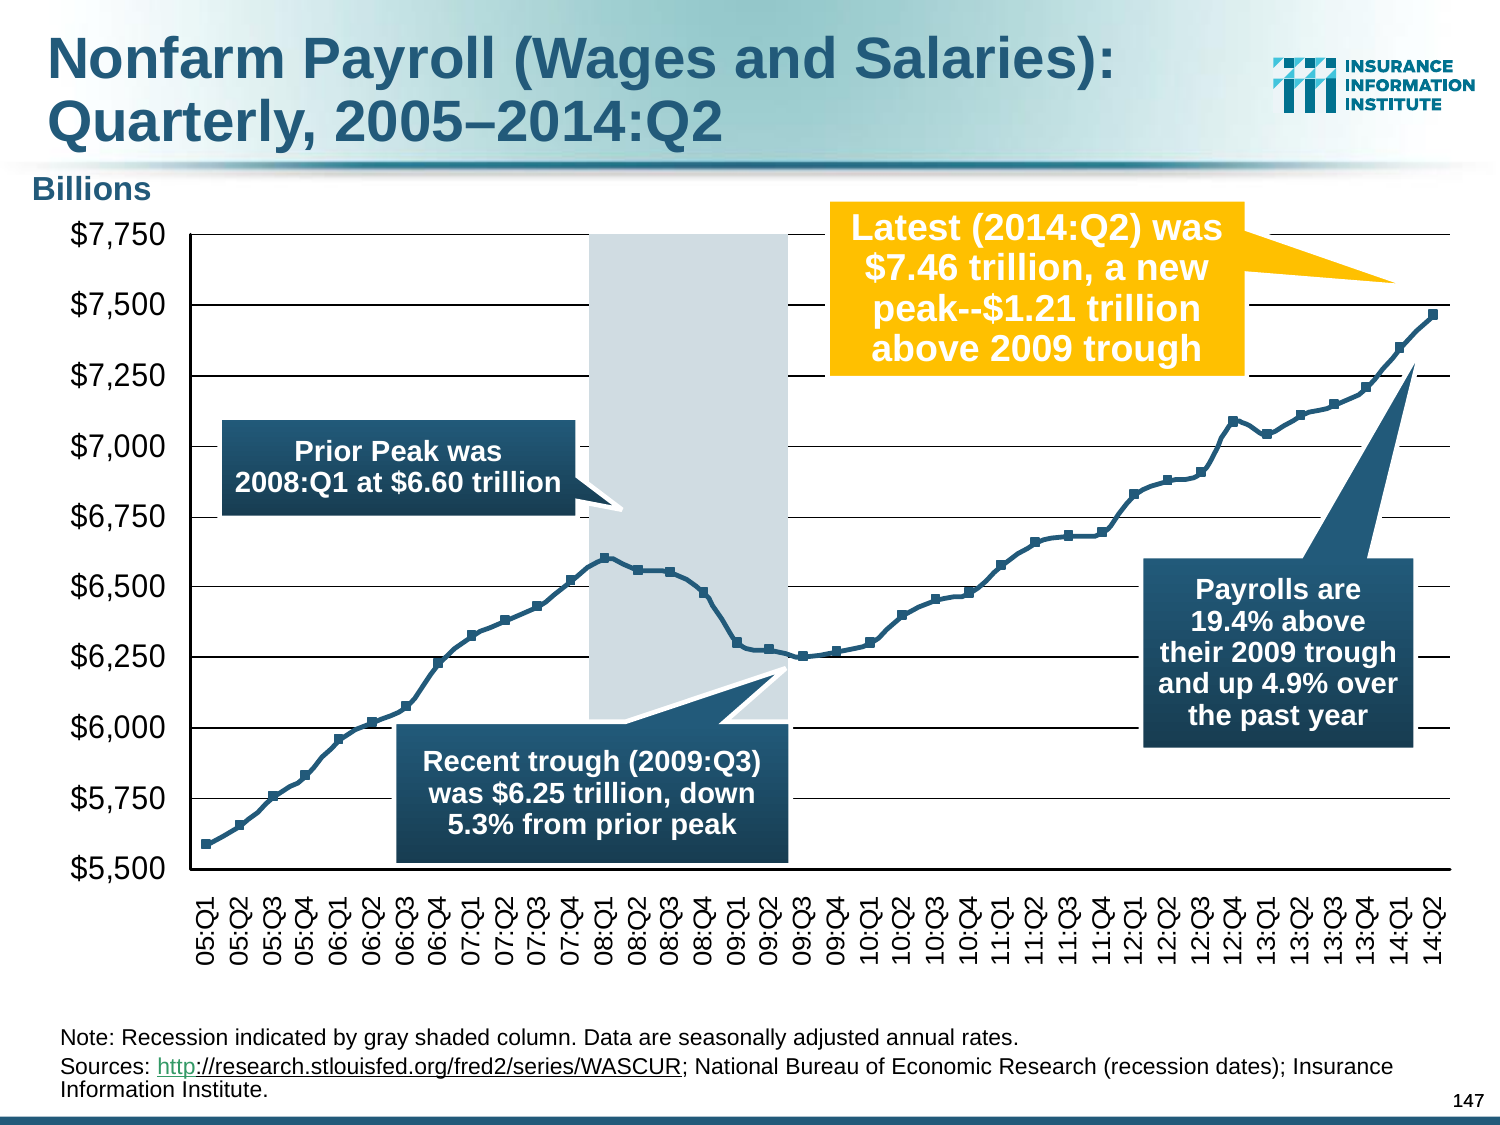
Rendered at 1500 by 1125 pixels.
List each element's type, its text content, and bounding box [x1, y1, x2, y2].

text_box Note: Recession indicated by gray shaded column. Data are seasonally adjusted annual rates. Sources: http://research.stlouisfed.org/fred2/series/WASCUR; National Bureau of Economic Research (recession dates); Insurance Information Institute. [0, 1026, 1432, 1125]
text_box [57, 194, 1459, 989]
picture [0, 0, 1500, 189]
title Nonfarm Payroll (Wages and Salaries): Quarterly, 2005–2014:Q2 [39, 20, 1141, 163]
text_box Billions [31, 171, 432, 208]
slide_number 147 [1410, 1091, 1485, 1112]
